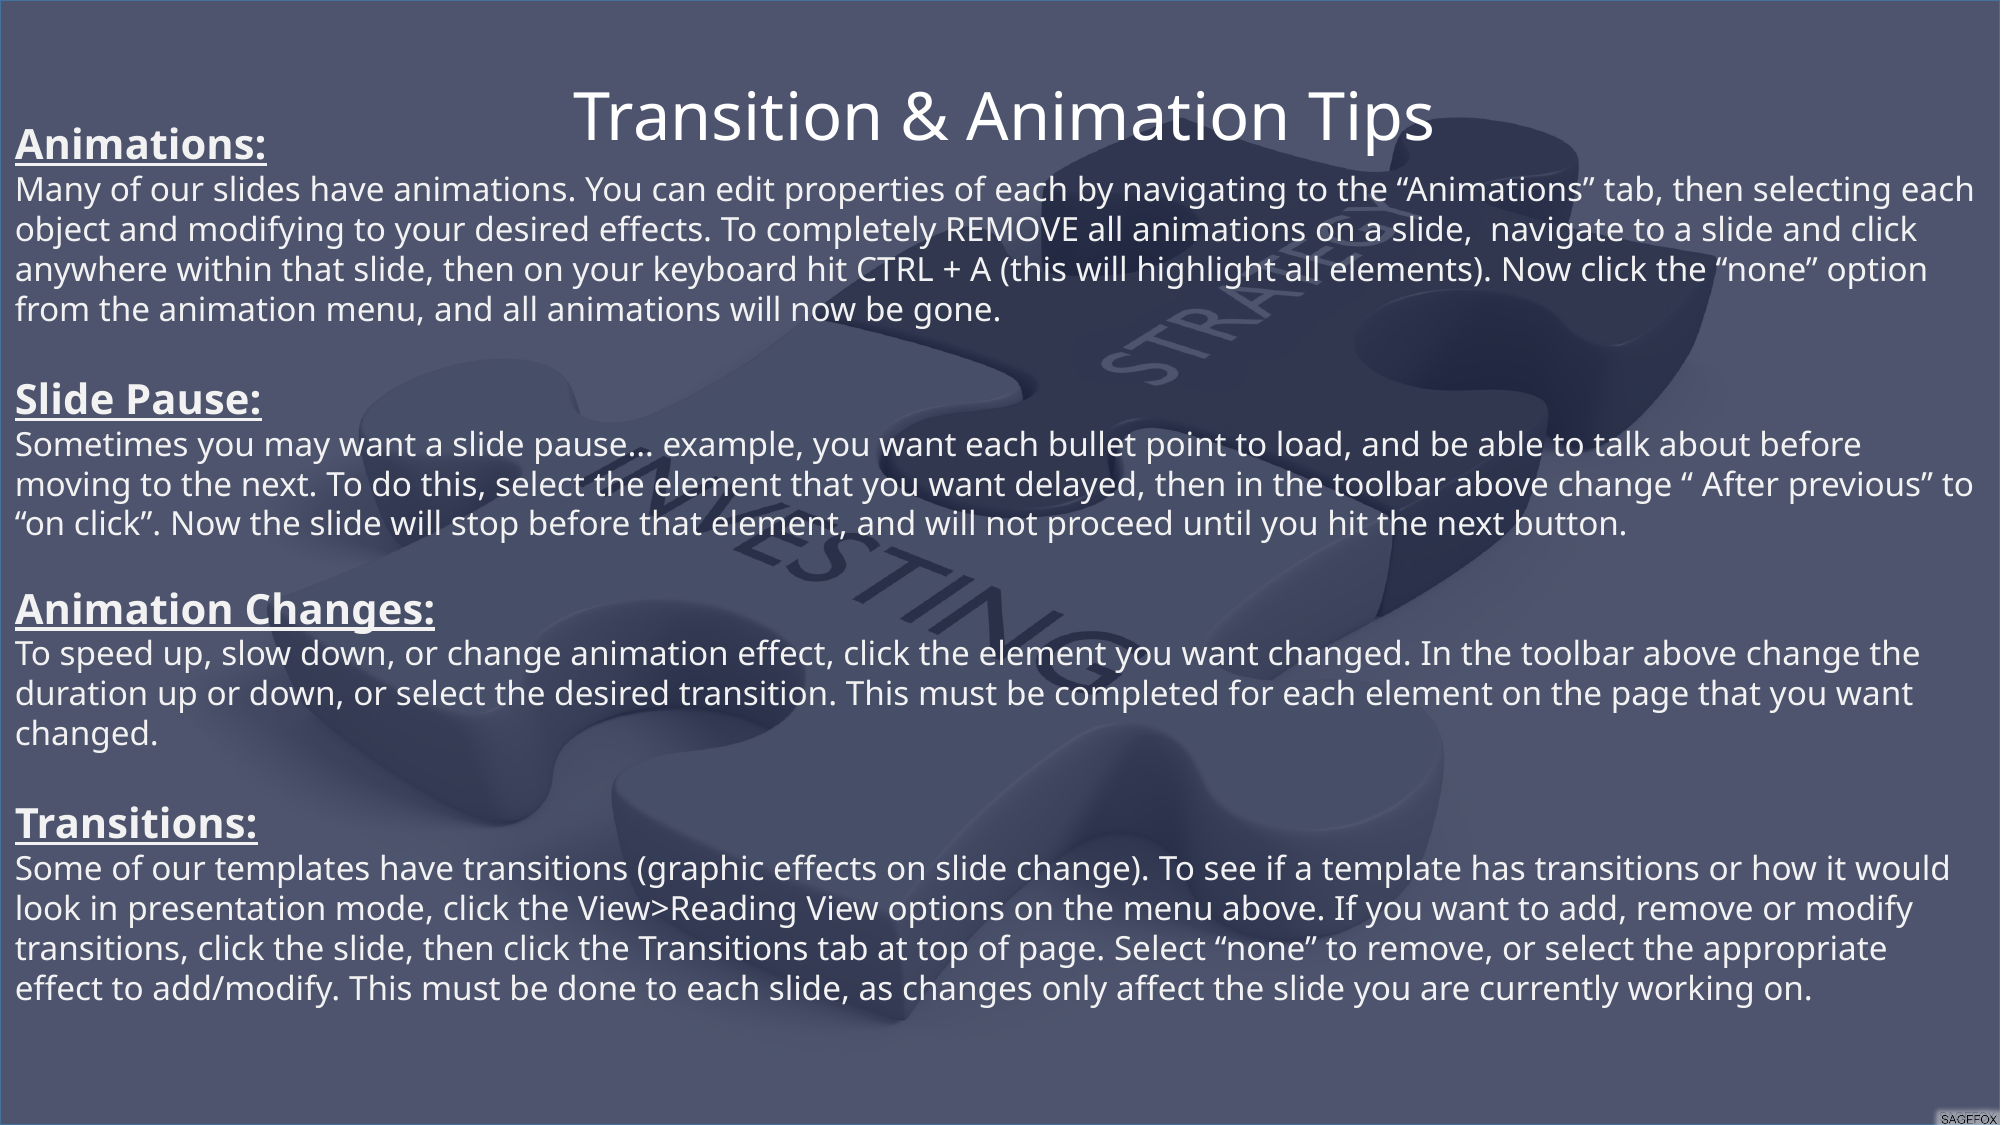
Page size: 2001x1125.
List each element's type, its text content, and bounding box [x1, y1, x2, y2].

text_box Animations: Many of our slides have animations. You can edit properties of each by navigating to the “Animations” tab, then selecting each object and modifying to your desired effects. To completely REMOVE all animations on a slide, navigate to a slide and click anywhere within that slide, then on your keyboard hit CTRL + A (this will highlight all elements). Now click the “none” option from the animation menu, and all animations will now be gone. Slide Pause: Sometimes you may want a slide pause… example, you want each bullet point to load, and be able to talk about before moving to the next. To do this, select the element that you want delayed, then in the toolbar above change “ After previous” to “on click”. Now the slide will stop before that element, and will not proceed until you hit the next button. Animation Changes: To speed up, slow down, or change animation effect, click the element you want changed. In the toolbar above change the duration up or down, or select the desired transition. This must be completed for each element on the page that you want changed. Transitions: Some of our templates have transitions (graphic effects on slide change). To see if a template has transitions or how it would look in presentation mode, click the View>Reading View options on the menu above. If you want to add, remove or modify transitions, click the slide, then click the Transitions tab at top of page. Select “none” to remove, or select the appropriate effect to add/modify. This must be done to each slide, as changes only affect the slide you are currently working on. [0, 0, 2000, 1125]
title Transition & Animation Tips [477, 59, 1532, 177]
picture [1938, 1114, 1999, 1125]
